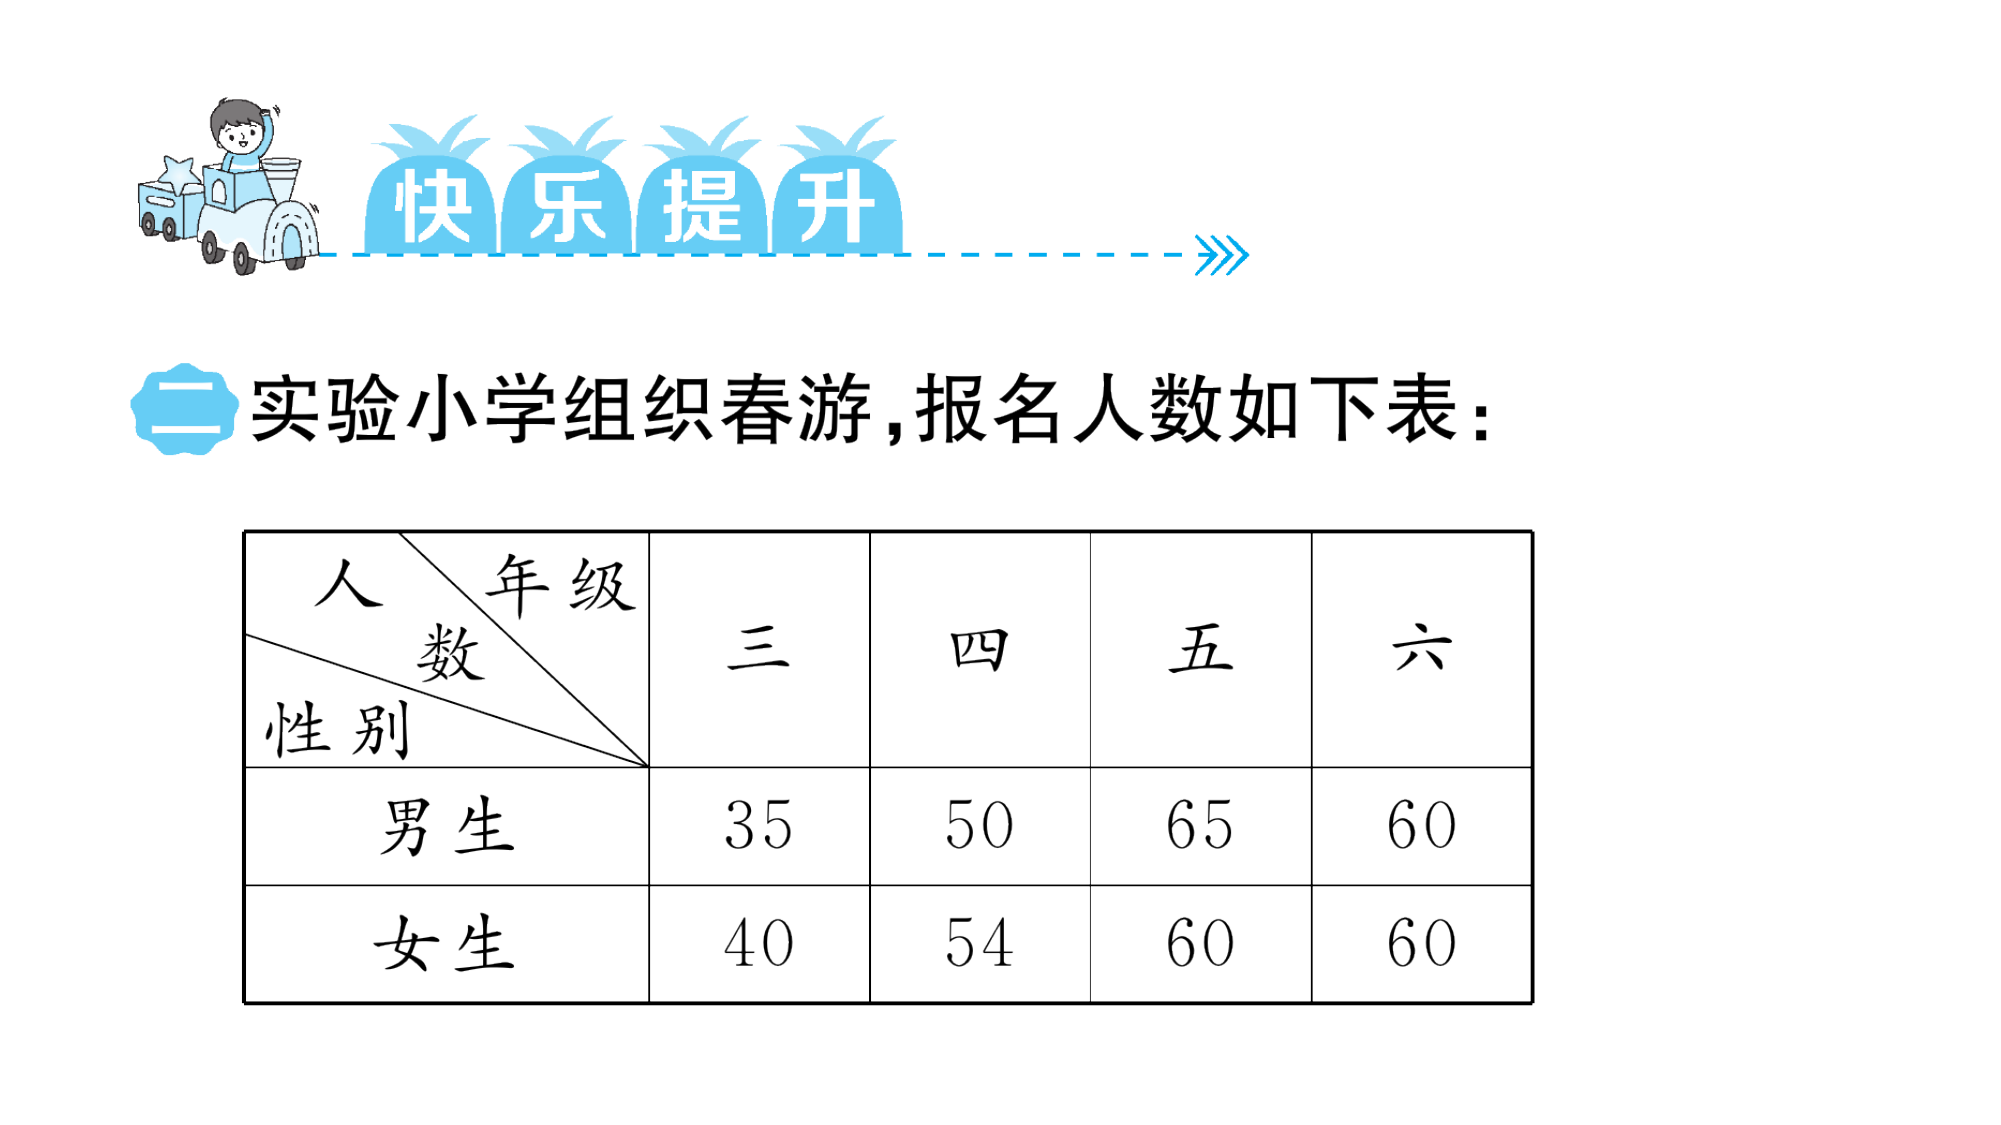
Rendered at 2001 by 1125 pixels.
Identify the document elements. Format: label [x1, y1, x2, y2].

picture [125, 66, 1583, 1012]
